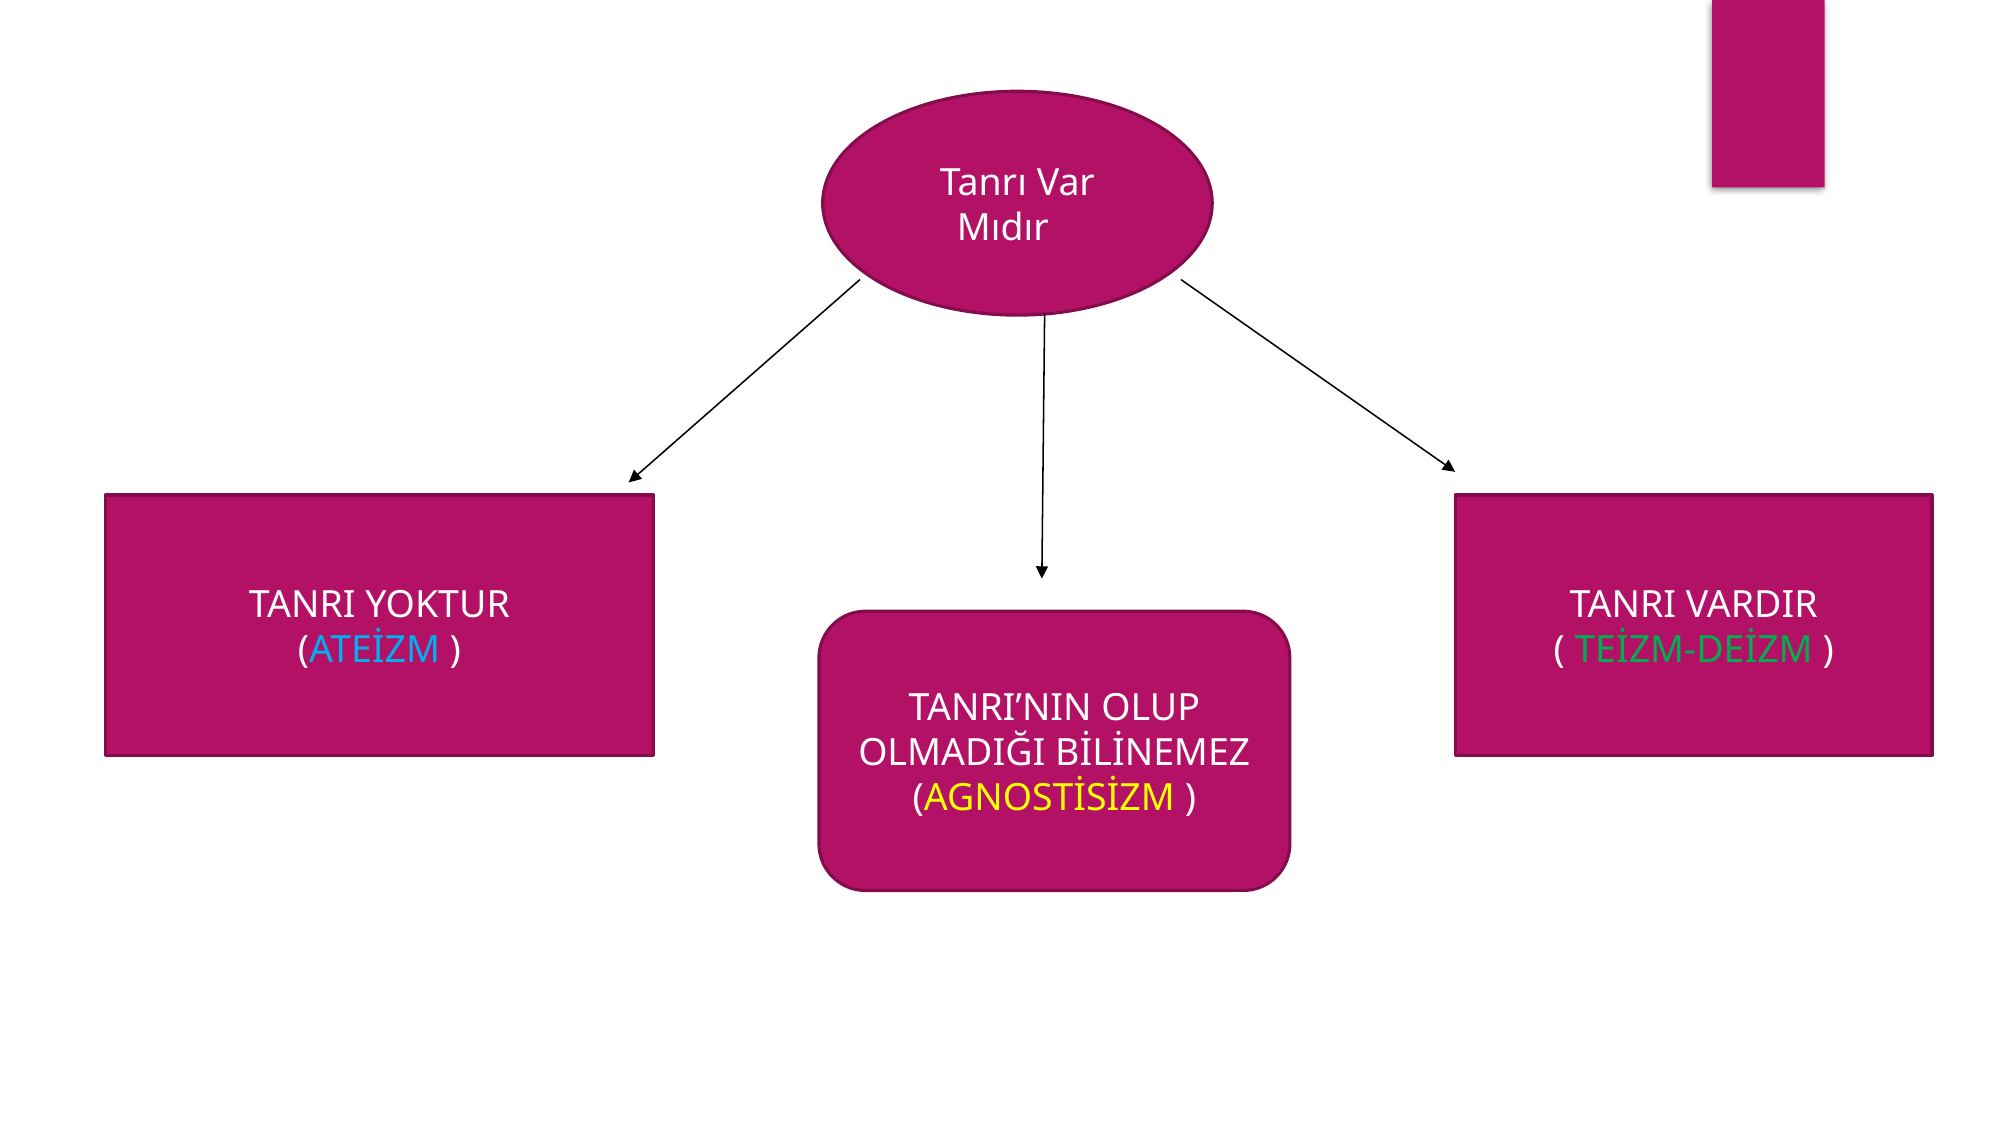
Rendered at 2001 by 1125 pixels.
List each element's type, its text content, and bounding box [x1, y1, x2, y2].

text_box TANRI VARDIR ( TEİZM-DEİZM ) [1454, 493, 1934, 757]
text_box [1041, 313, 1045, 579]
text_box TANRI YOKTUR (ATEİZM ) [104, 493, 655, 757]
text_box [628, 279, 860, 483]
text_box TANRI’NIN OLUP OLMADIĞI BİLİNEMEZ (AGNOSTİSİZM ) [817, 609, 1292, 893]
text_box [1181, 279, 1456, 473]
text_box Tanrı Var Mıdır [821, 89, 1214, 317]
